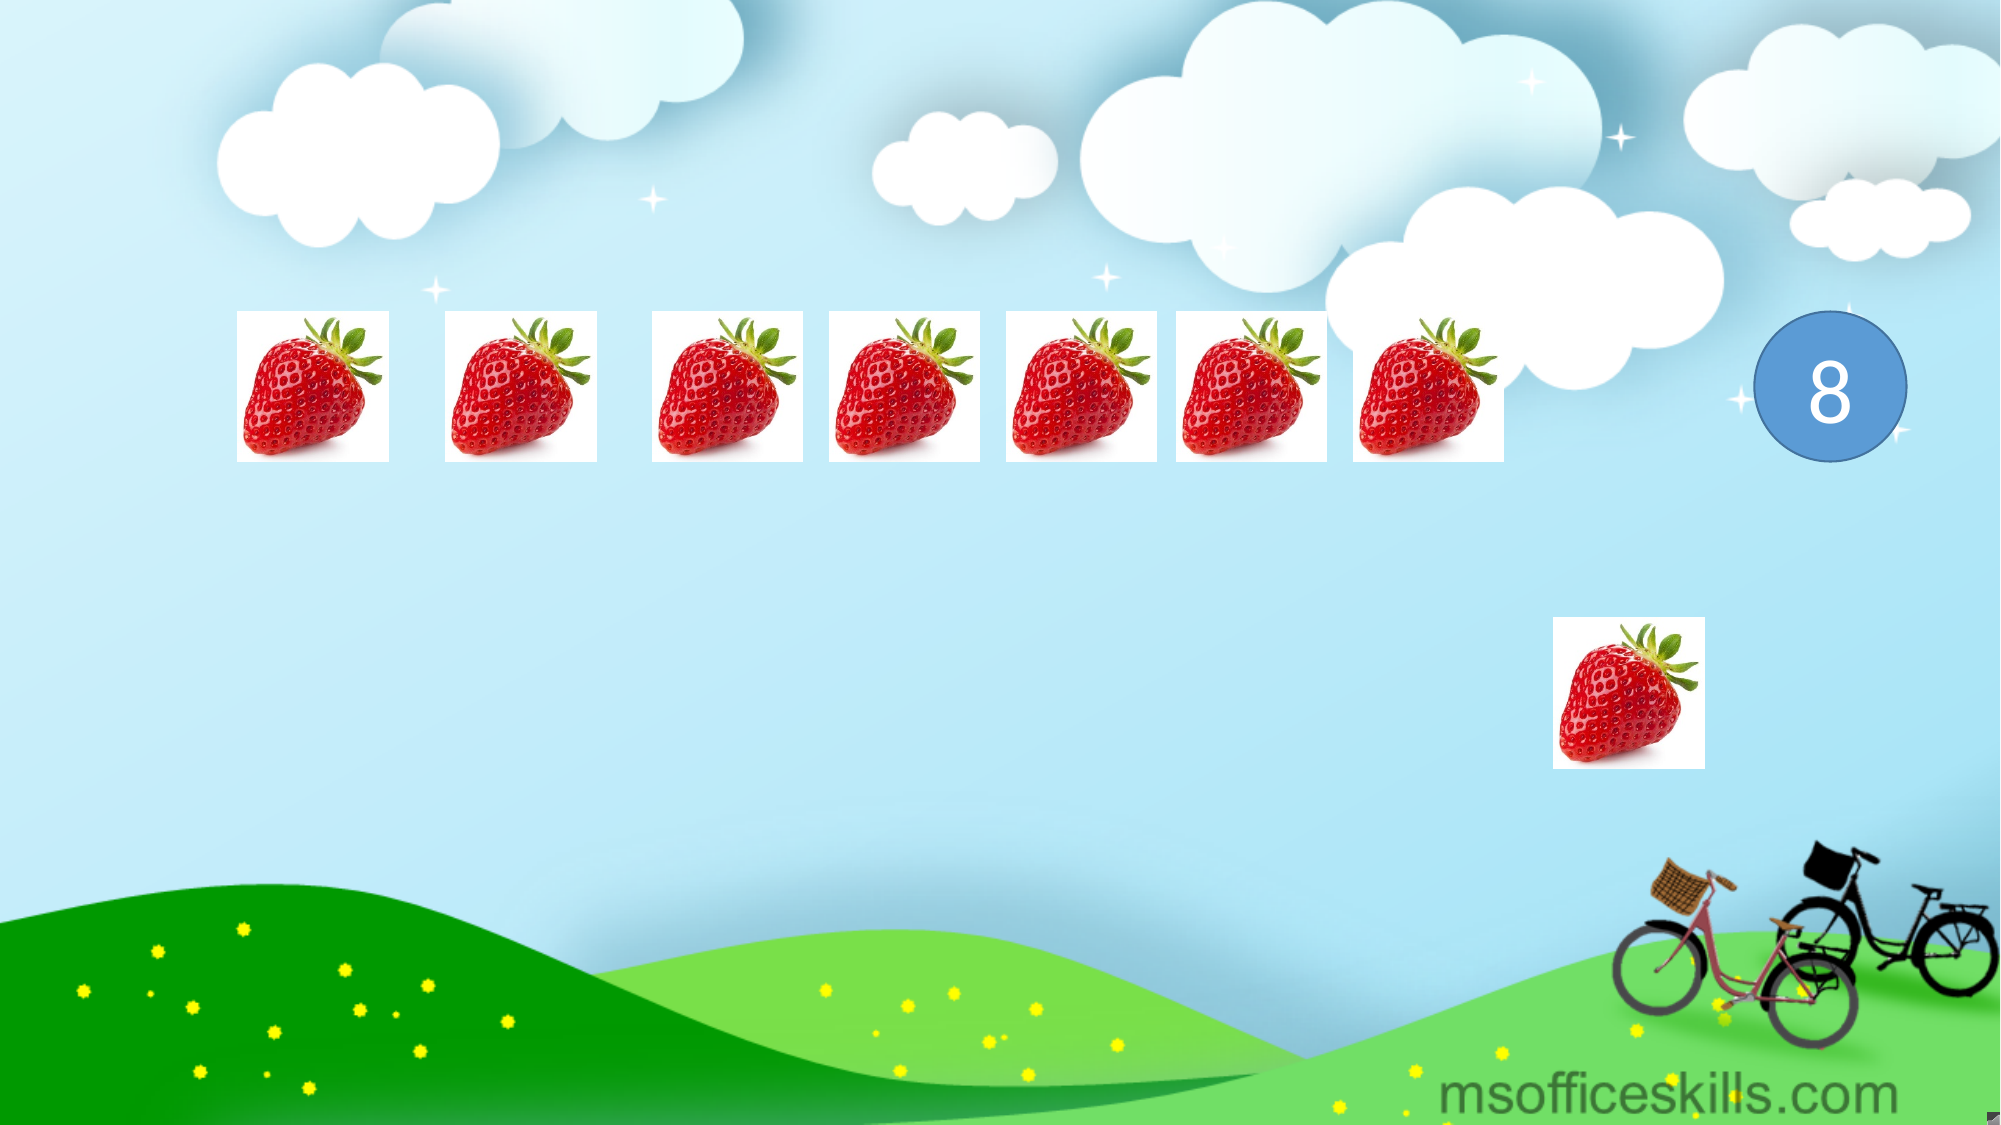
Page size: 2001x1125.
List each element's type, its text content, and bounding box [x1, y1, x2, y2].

text_box 8 [1753, 310, 1908, 463]
picture [0, 0, 2001, 1125]
